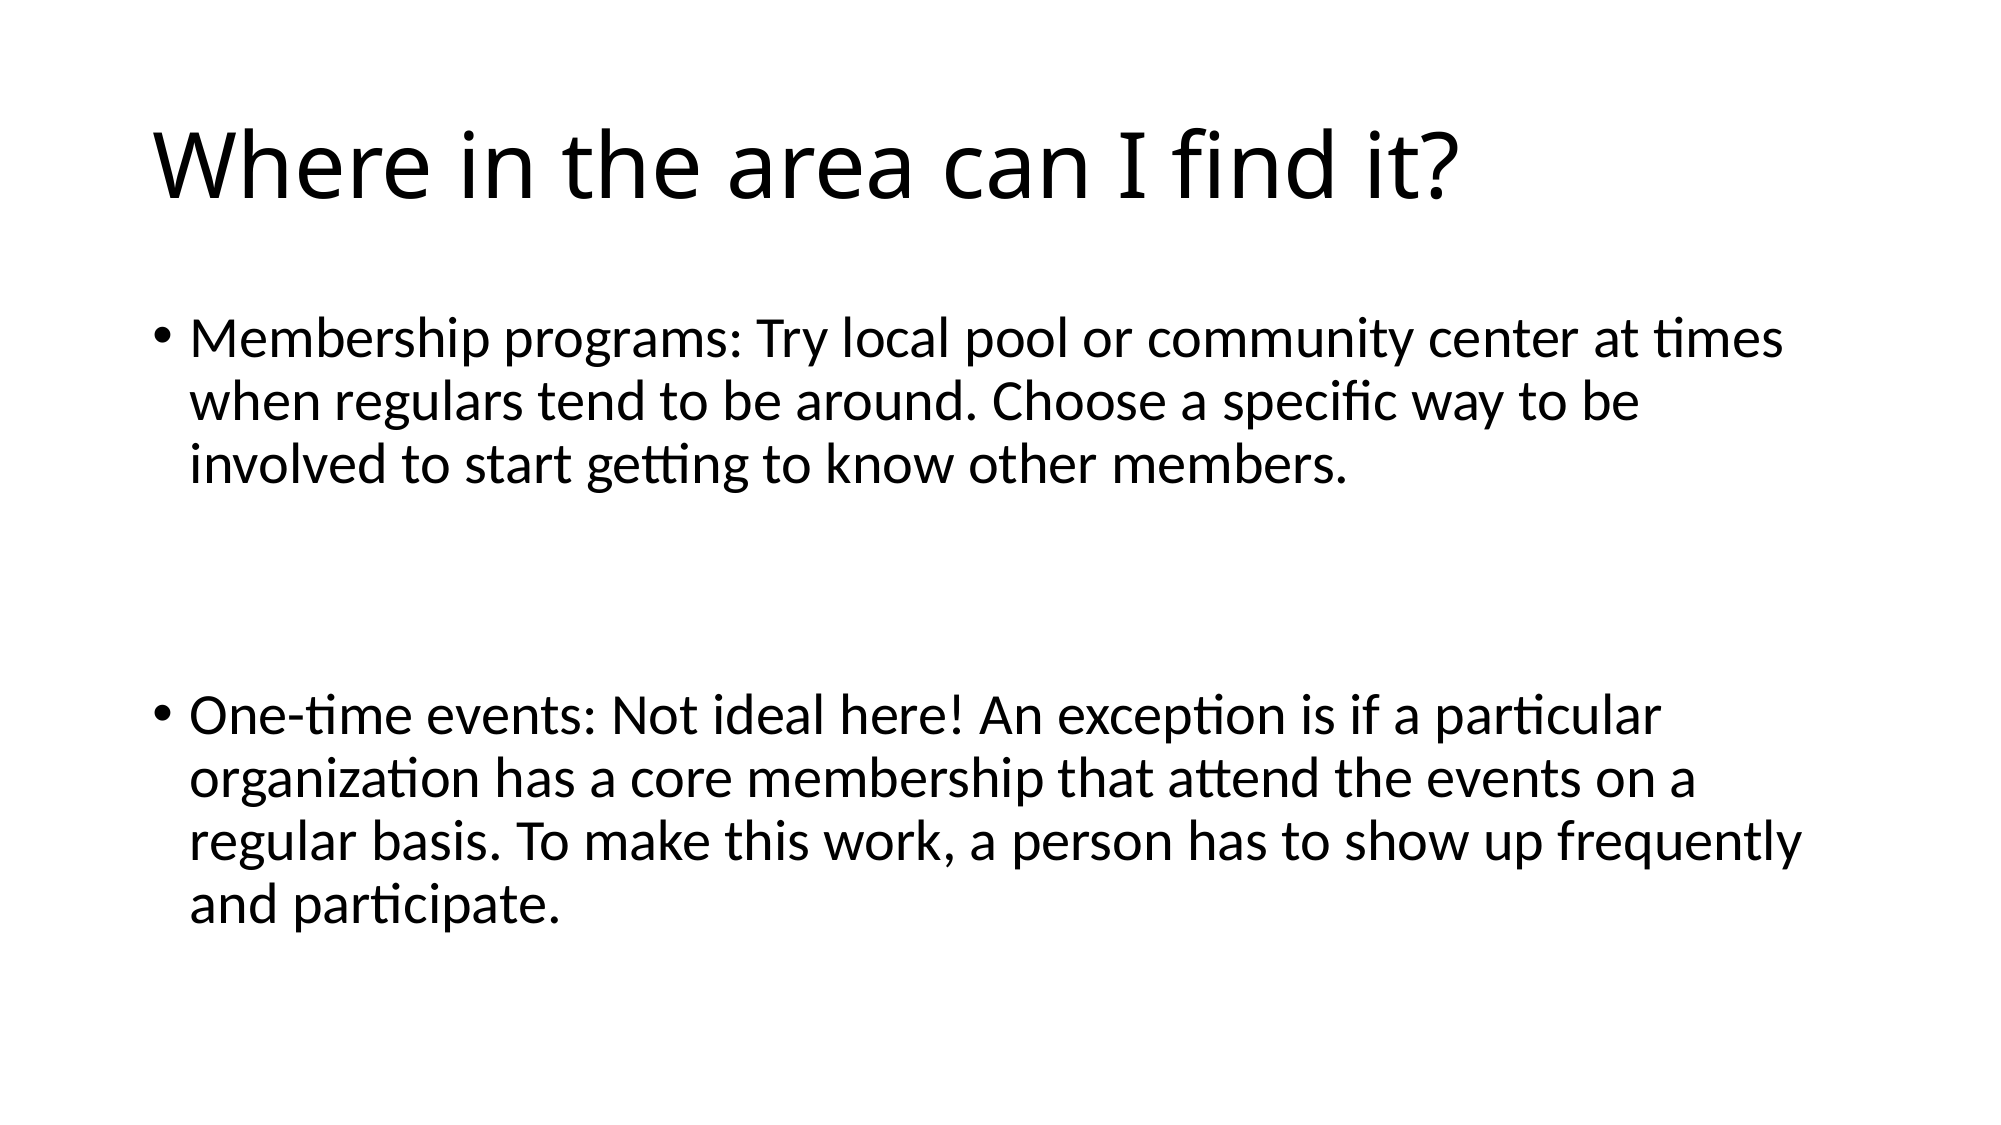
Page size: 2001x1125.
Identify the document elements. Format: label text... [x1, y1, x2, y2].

title Where in the area can I find it? [137, 59, 1863, 278]
list Membership programs: Try local pool or community center at times when regulars tend to be around. Choose a specific way to be involved to start getting to know other members. One-time events: Not ideal here! An exception is if a particular organization has a core membership that attend the events on a regular basis. To make this work, a person has to show up frequently and participate. [137, 299, 1863, 1014]
